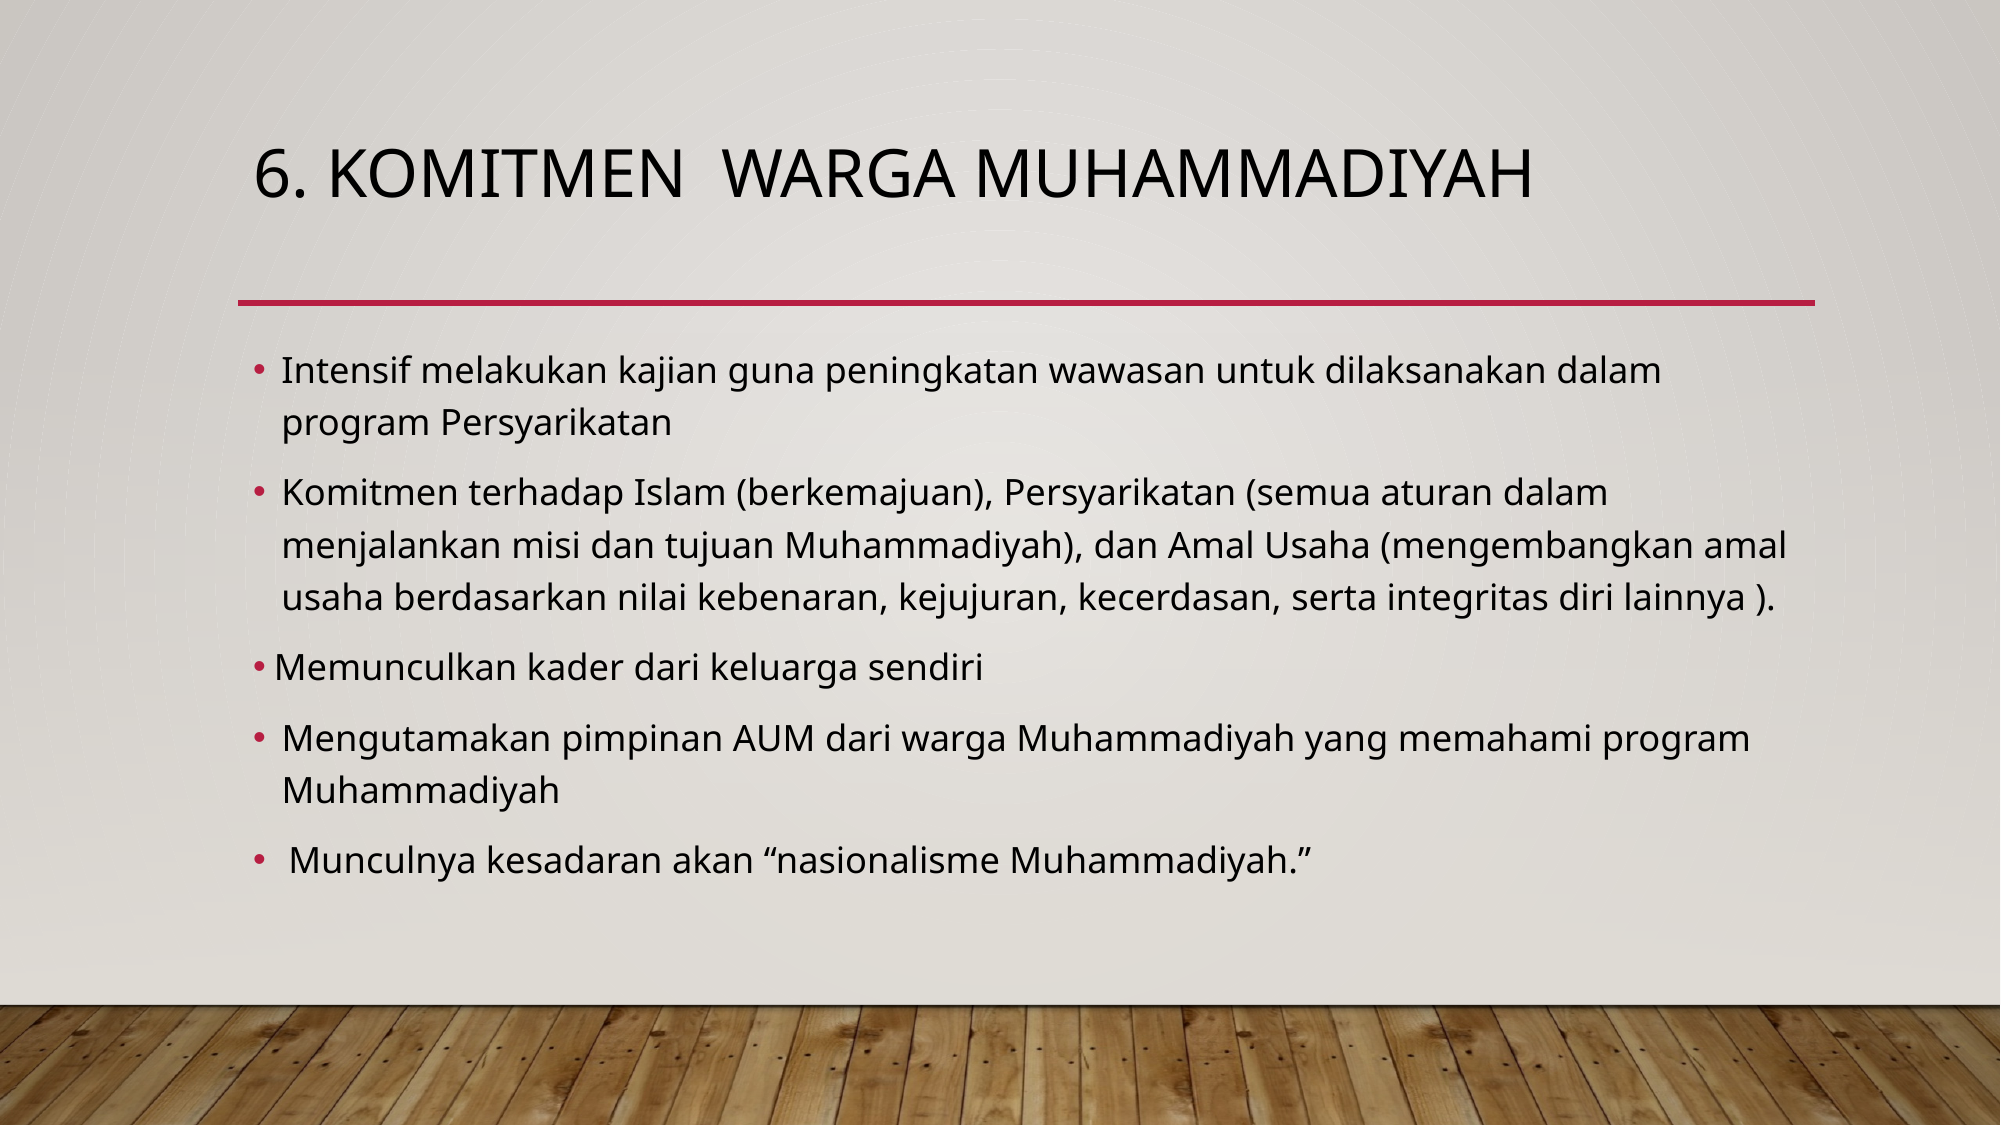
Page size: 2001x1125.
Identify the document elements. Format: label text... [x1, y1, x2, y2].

title 6. Komitmen warga muhammadiyah [238, 131, 1814, 305]
picture [0, 1005, 2000, 1125]
list Intensif melakukan kajian guna peningkatan wawasan untuk dilaksanakan dalam program Persyarikatan Komitmen terhadap Islam (berkemajuan), Persyarikatan (semua aturan dalam menjalankan misi dan tujuan Muhammadiyah), dan Amal Usaha (mengembangkan amal usaha berdasarkan nilai kebenaran, kejujuran, kecerdasan, serta integritas diri lainnya ). Memunculkan kader dari keluarga sendiri Mengutamakan pimpinan AUM dari warga Muhammadiyah yang memahami program Muhammadiyah Munculnya kesadaran akan “nasionalisme Muhammadiyah.” [238, 330, 1814, 897]
